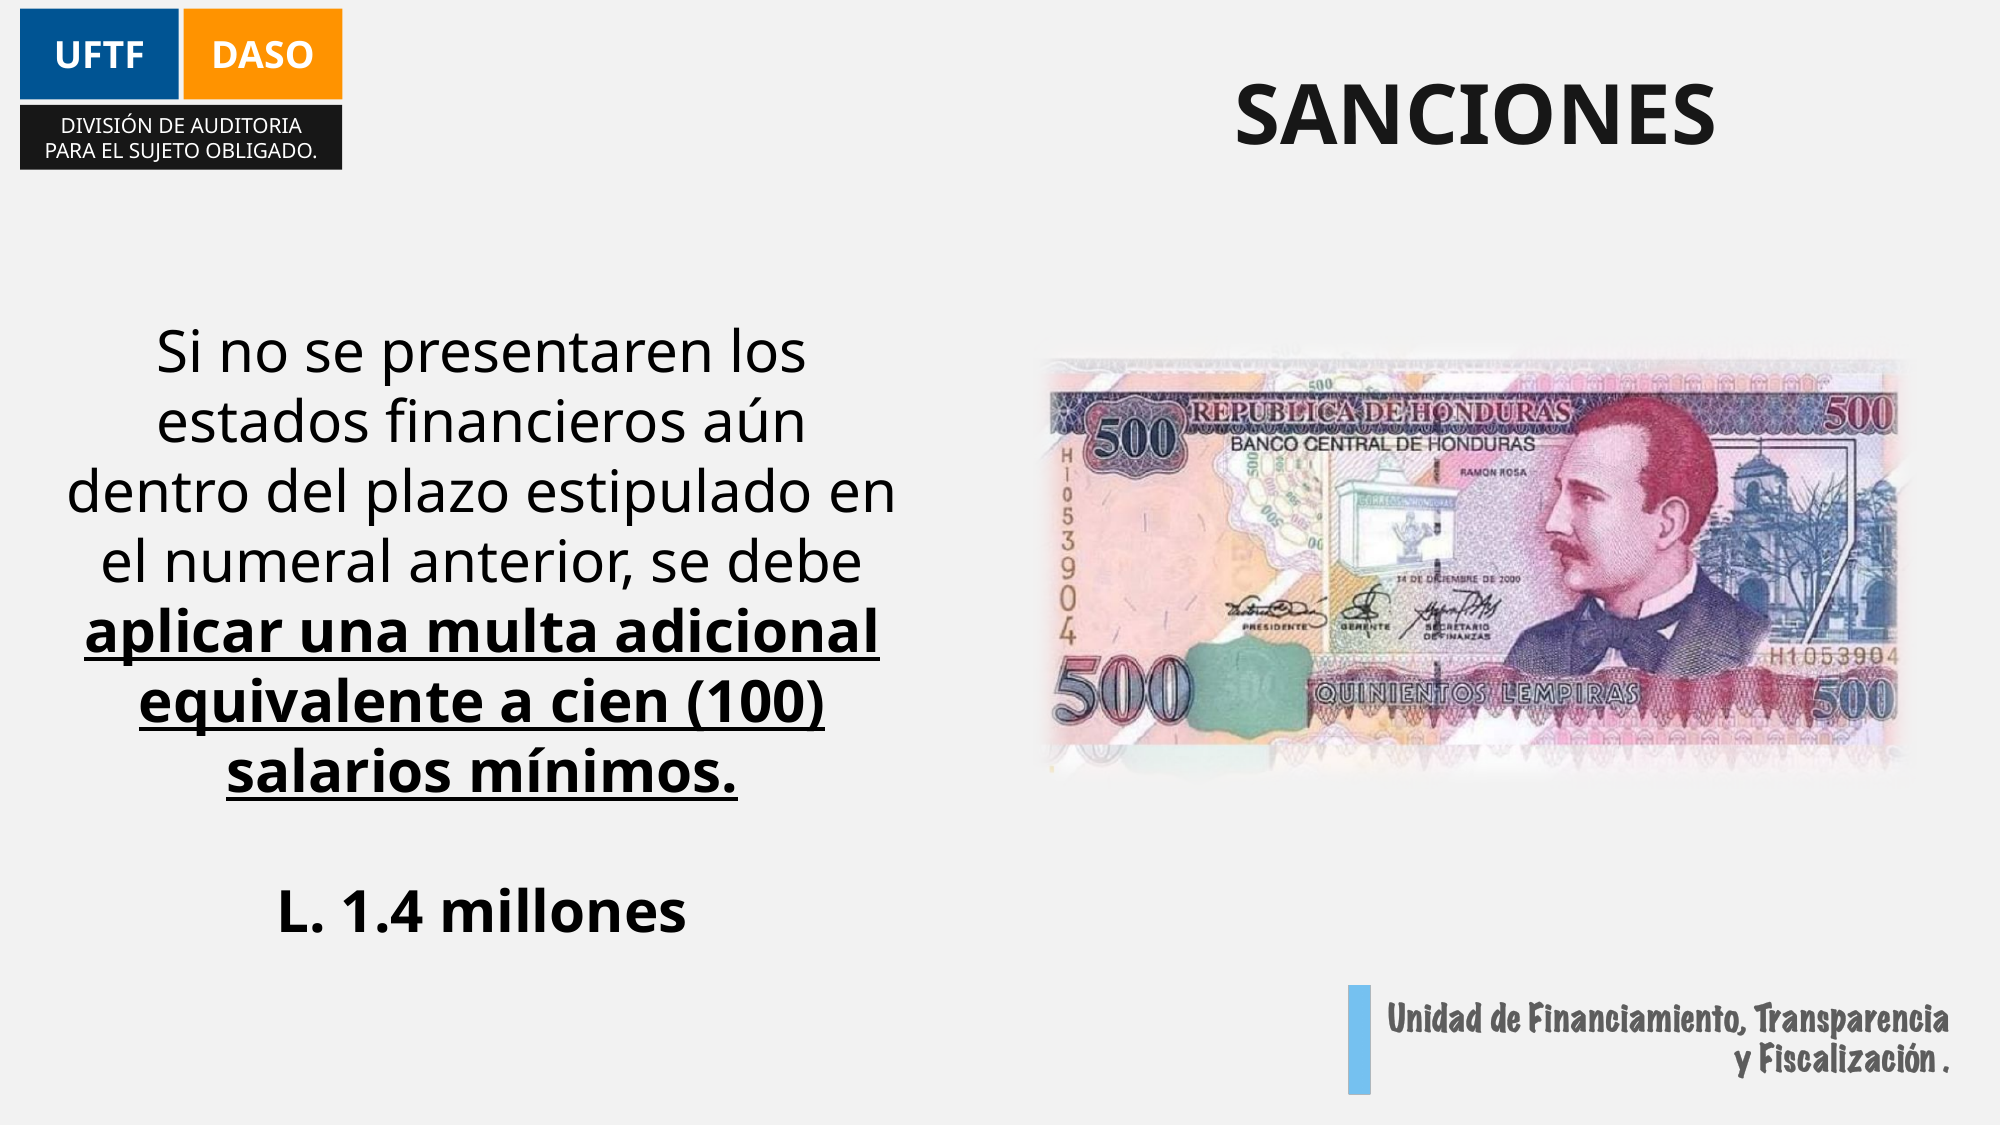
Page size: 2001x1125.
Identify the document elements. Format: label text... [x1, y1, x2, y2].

picture [1031, 335, 1919, 790]
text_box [19, 8, 343, 172]
picture [1347, 984, 1953, 1095]
text_box Si no se presentaren los estados financieros aún dentro del plazo estipulado en el numeral anterior, se debe aplicar una multa adicional equivalente a cien (100) salarios mínimos. L. 1.4 millones [48, 306, 916, 952]
text_box SANCIONES [999, 54, 1952, 169]
